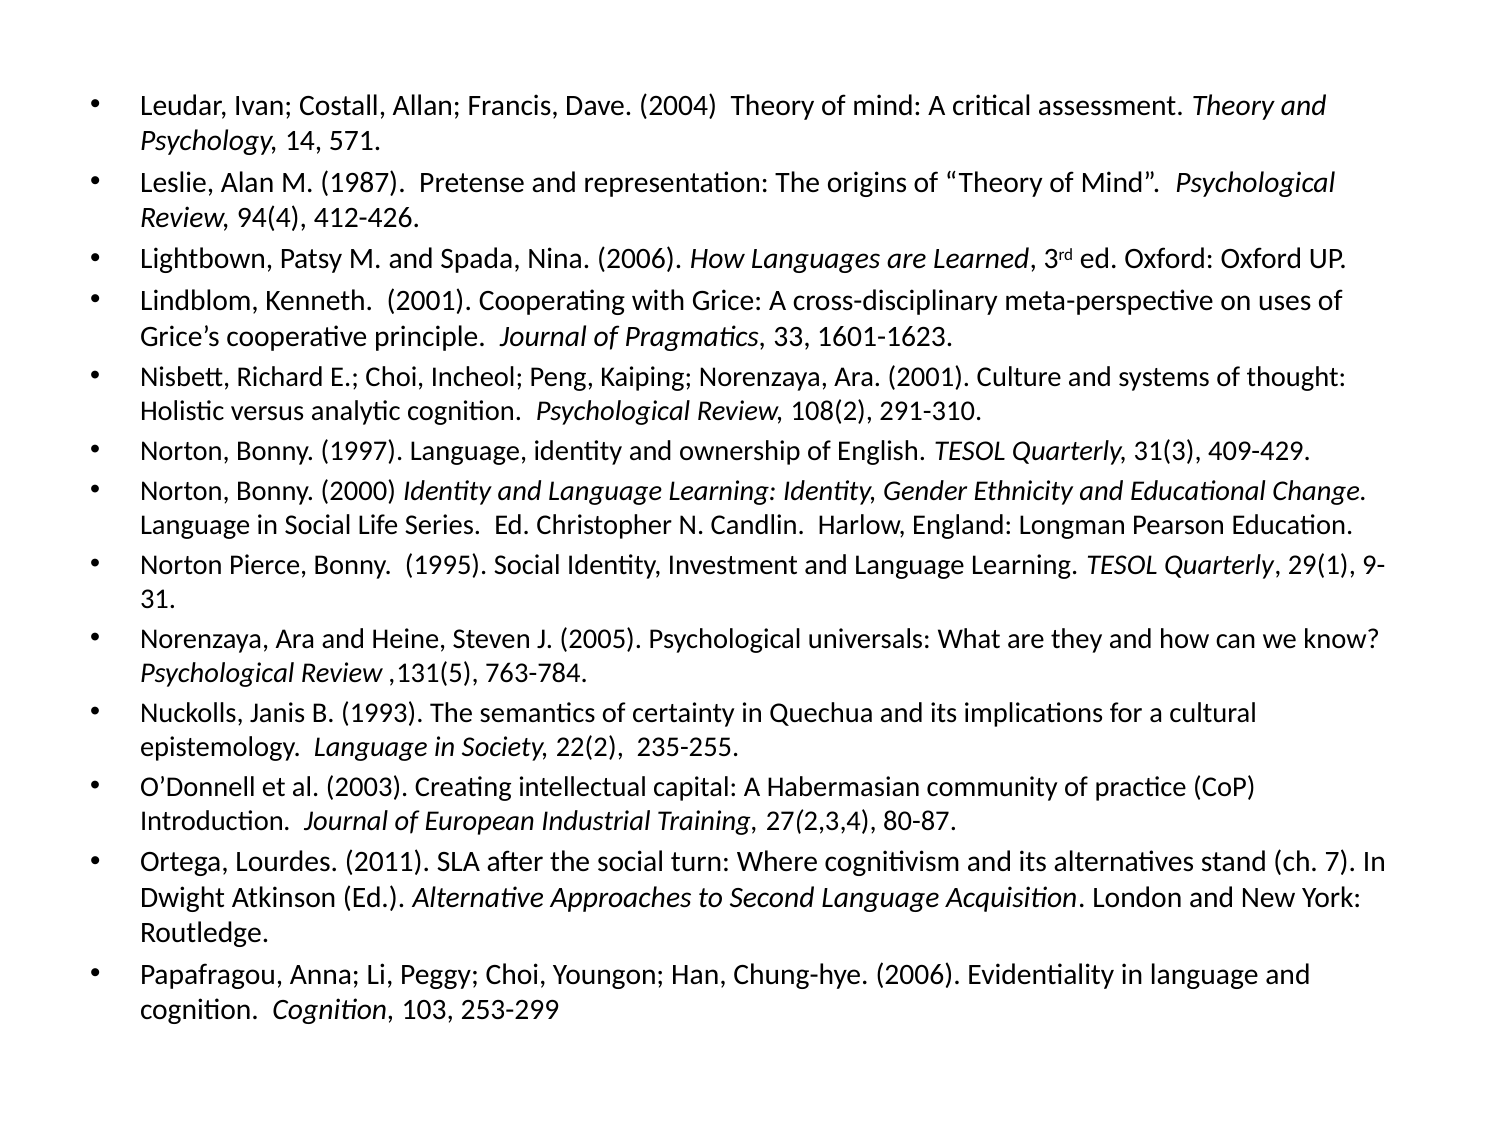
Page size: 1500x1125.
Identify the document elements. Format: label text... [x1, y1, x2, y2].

list Leudar, Ivan; Costall, Allan; Francis, Dave. (2004) Theory of mind: A critical assessment. Theory and Psychology, 14, 571. Leslie, Alan M. (1987). Pretense and representation: The origins of “Theory of Mind”. Psychological Review, 94(4), 412-426. Lightbown, Patsy M. and Spada, Nina. (2006). How Languages are Learned, 3rd ed. Oxford: Oxford UP. Lindblom, Kenneth. (2001). Cooperating with Grice: A cross-disciplinary meta-perspective on uses of Grice’s cooperative principle. Journal of Pragmatics, 33, 1601-1623. Nisbett, Richard E.; Choi, Incheol; Peng, Kaiping; Norenzaya, Ara. (2001). Culture and systems of thought: Holistic versus analytic cognition. Psychological Review, 108(2), 291-310. Norton, Bonny. (1997). Language, identity and ownership of English. TESOL Quarterly, 31(3), 409-429. Norton, Bonny. (2000) Identity and Language Learning: Identity, Gender Ethnicity and Educational Change. Language in Social Life Series. Ed. Christopher N. Candlin. Harlow, England: Longman Pearson Education. Norton Pierce, Bonny. (1995). Social Identity, Investment and Language Learning. TESOL Quarterly, 29(1), 9-31. Norenzaya, Ara and Heine, Steven J. (2005). Psychological universals: What are they and how can we know? Psychological Review ,131(5), 763-784. Nuckolls, Janis B. (1993). The semantics of certainty in Quechua and its implications for a cultural epistemology. Language in Society, 22(2), 235-255. O’Donnell et al. (2003). Creating intellectual capital: A Habermasian community of practice (CoP) Introduction. Journal of European Industrial Training, 27(2,3,4), 80-87. Ortega, Lourdes. (2011). SLA after the social turn: Where cognitivism and its alternatives stand (ch. 7). In Dwight Atkinson (Ed.). Alternative Approaches to Second Language Acquisition. London and New York: Routledge. Papafragou, Anna; Li, Peggy; Choi, Youngon; Han, Chung-hye. (2006). Evidentiality in language and cognition. Cognition, 103, 253-299 [75, 78, 1425, 1059]
